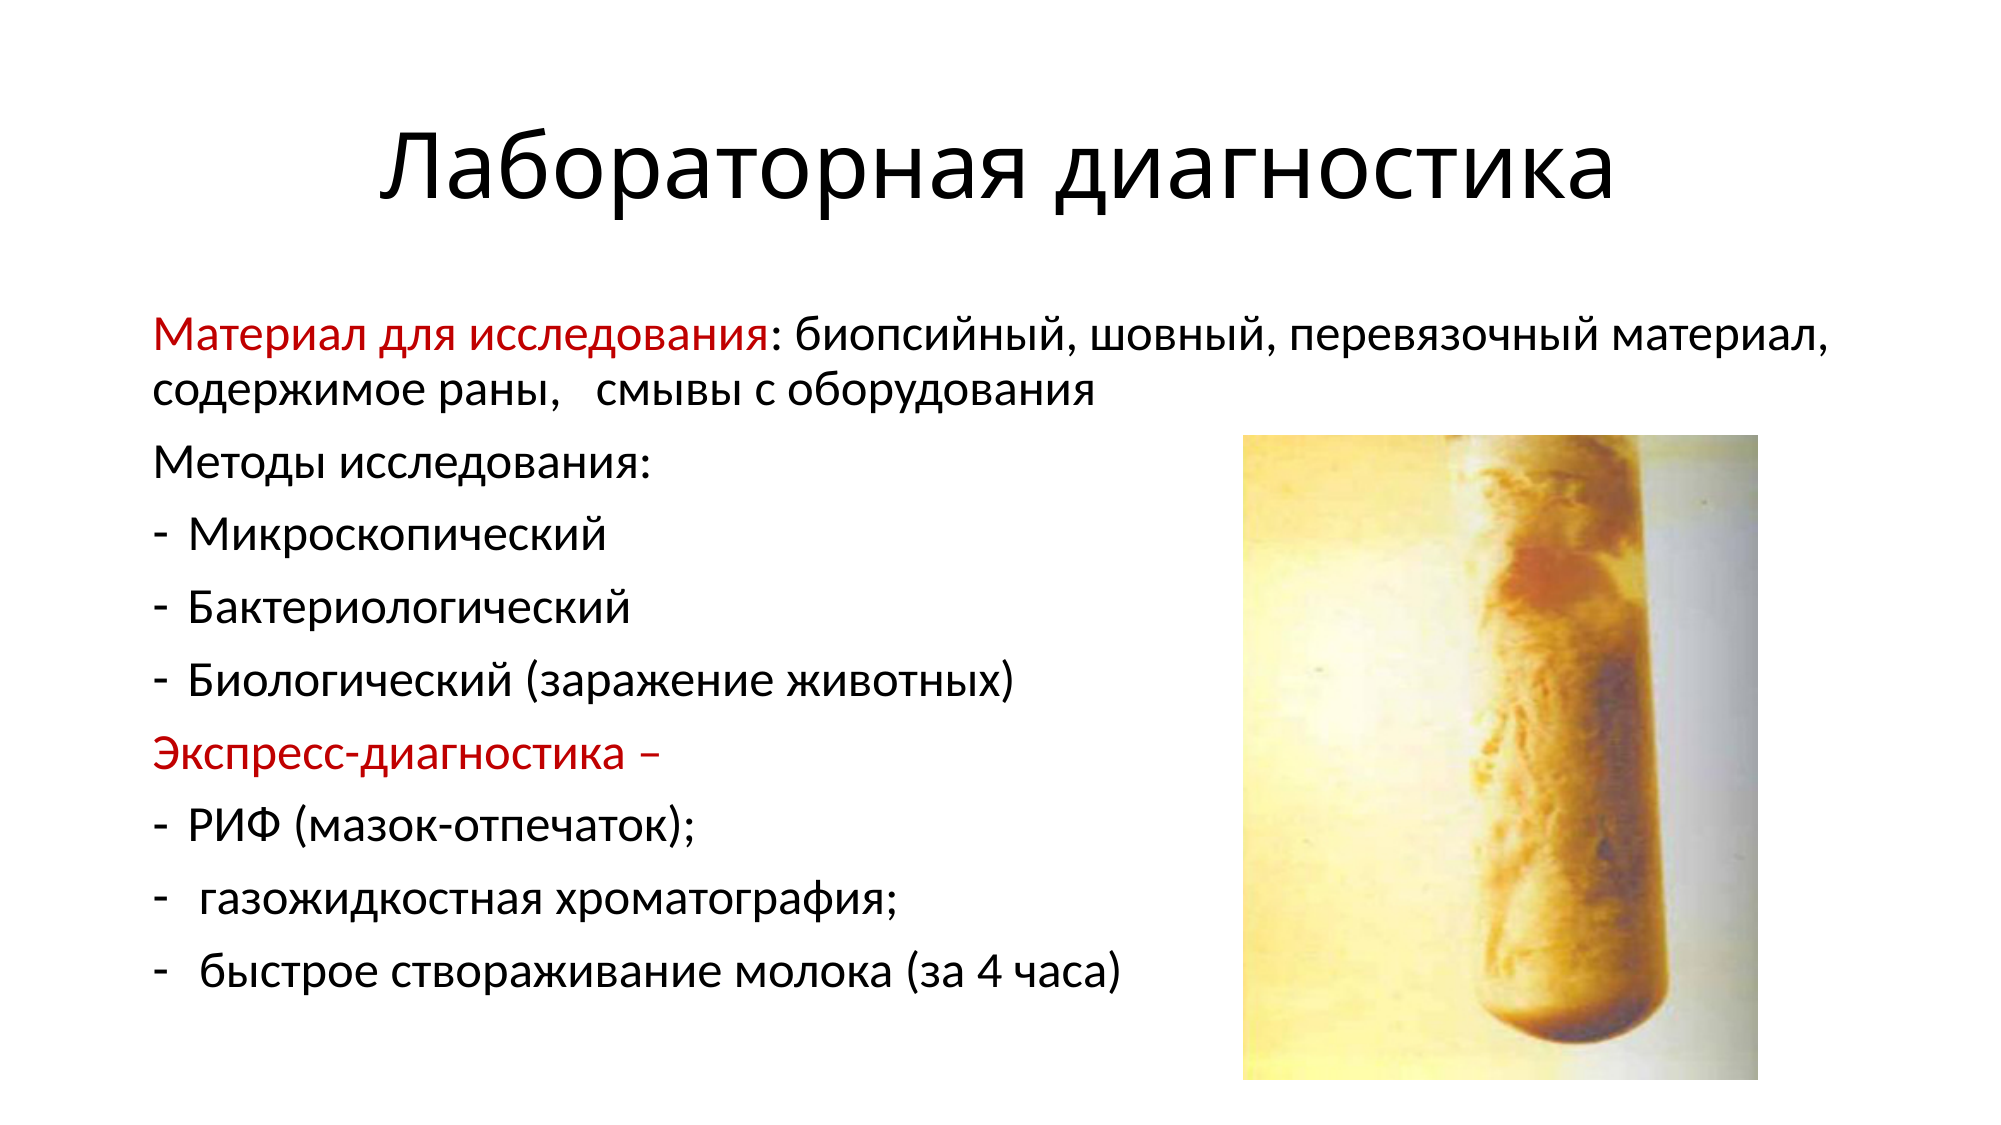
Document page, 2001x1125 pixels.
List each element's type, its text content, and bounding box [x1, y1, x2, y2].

list Материал для исследования: биопсийный, шовный, перевязочный материал, содержимое раны, смывы с оборудования Методы исследования: Микроскопический Бактериологический Биологический (заражение животных) Экспресс-диагностика – РИФ (мазок-отпечаток); газожидкостная хроматография; быстрое створаживание молока (за 4 часа) [137, 299, 1863, 1014]
picture [1243, 435, 1758, 1080]
title Лабораторная диагностика [137, 59, 1863, 278]
